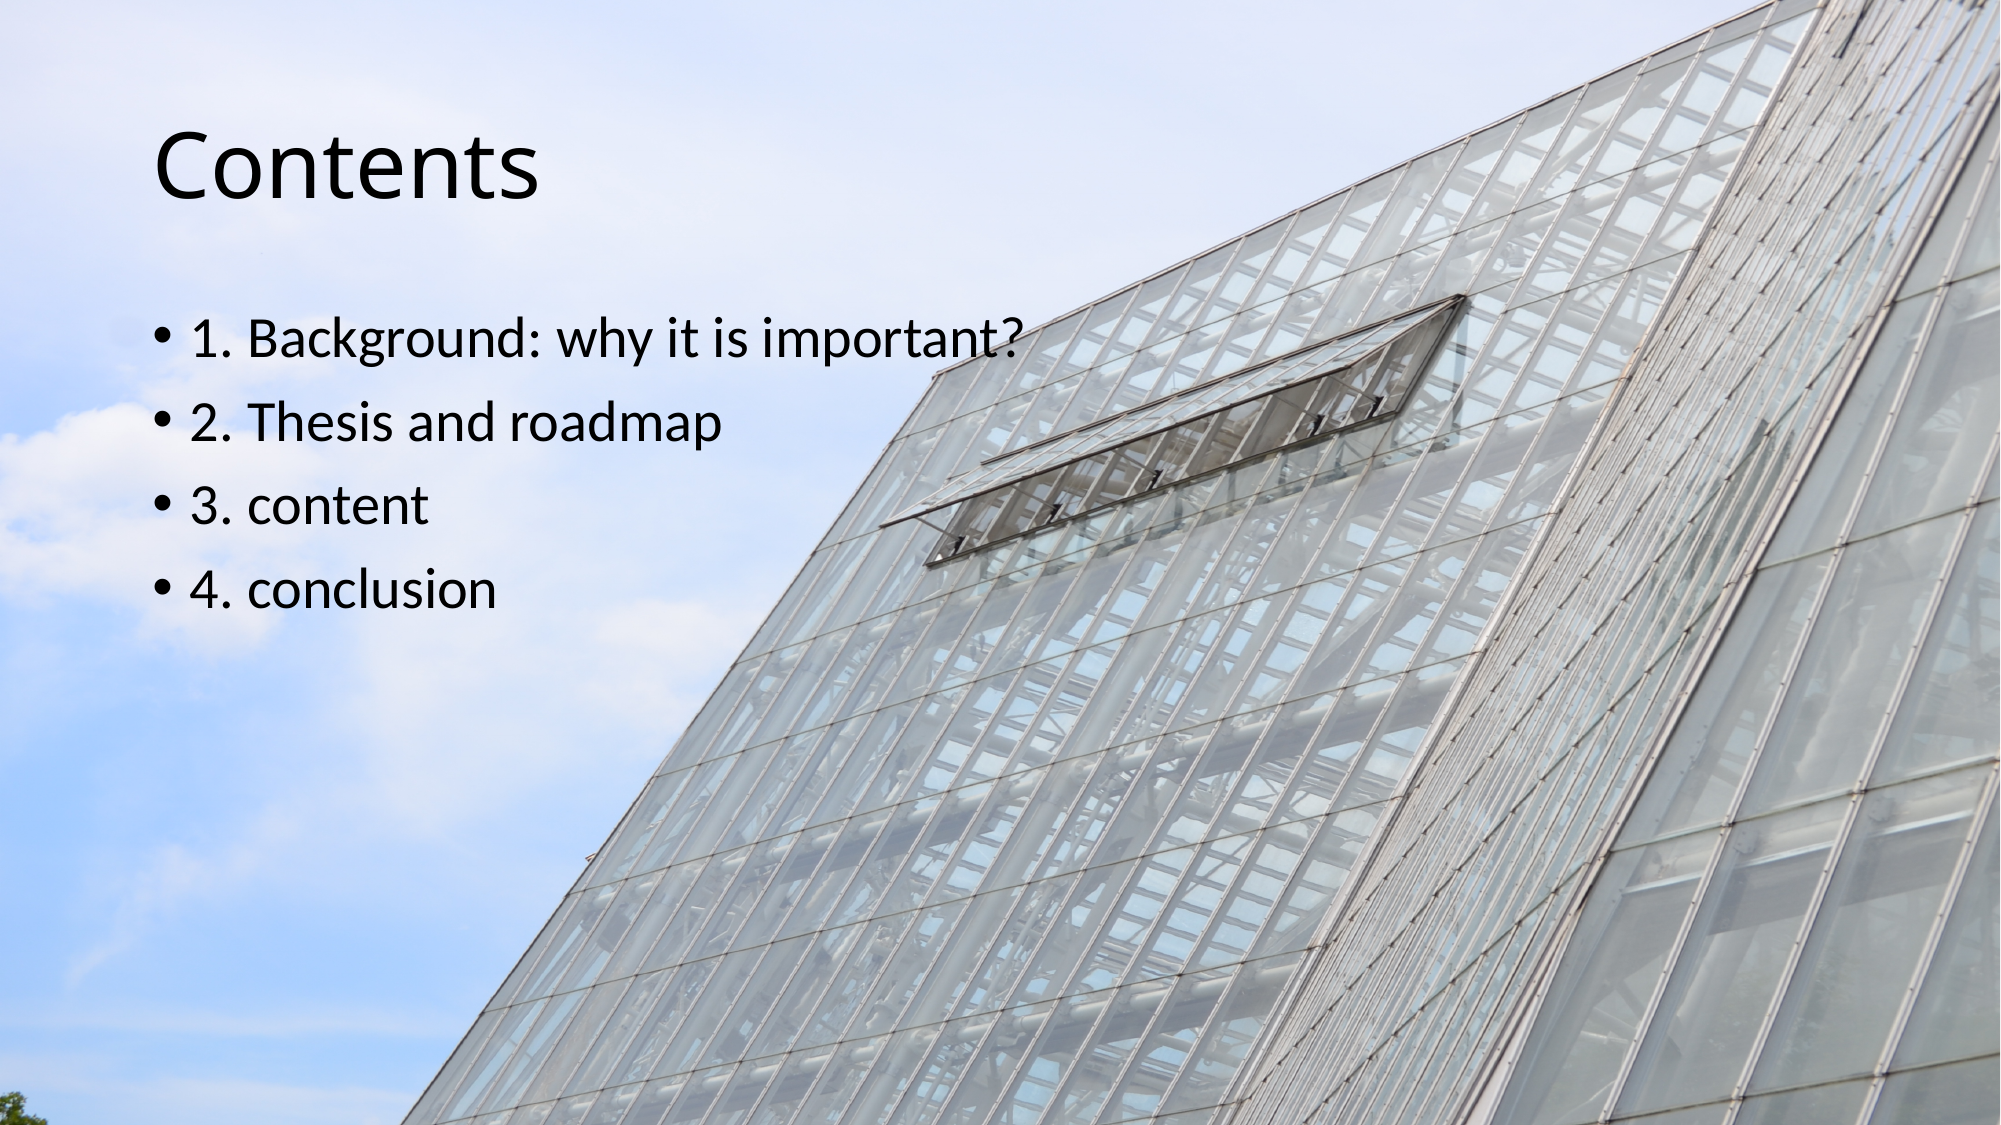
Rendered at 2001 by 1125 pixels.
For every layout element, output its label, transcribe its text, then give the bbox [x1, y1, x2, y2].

title Contents [137, 59, 1863, 278]
list 1. Background: why it is important? 2. Thesis and roadmap 3. content 4. conclusion [137, 299, 1863, 1014]
picture [0, 0, 2001, 1125]
